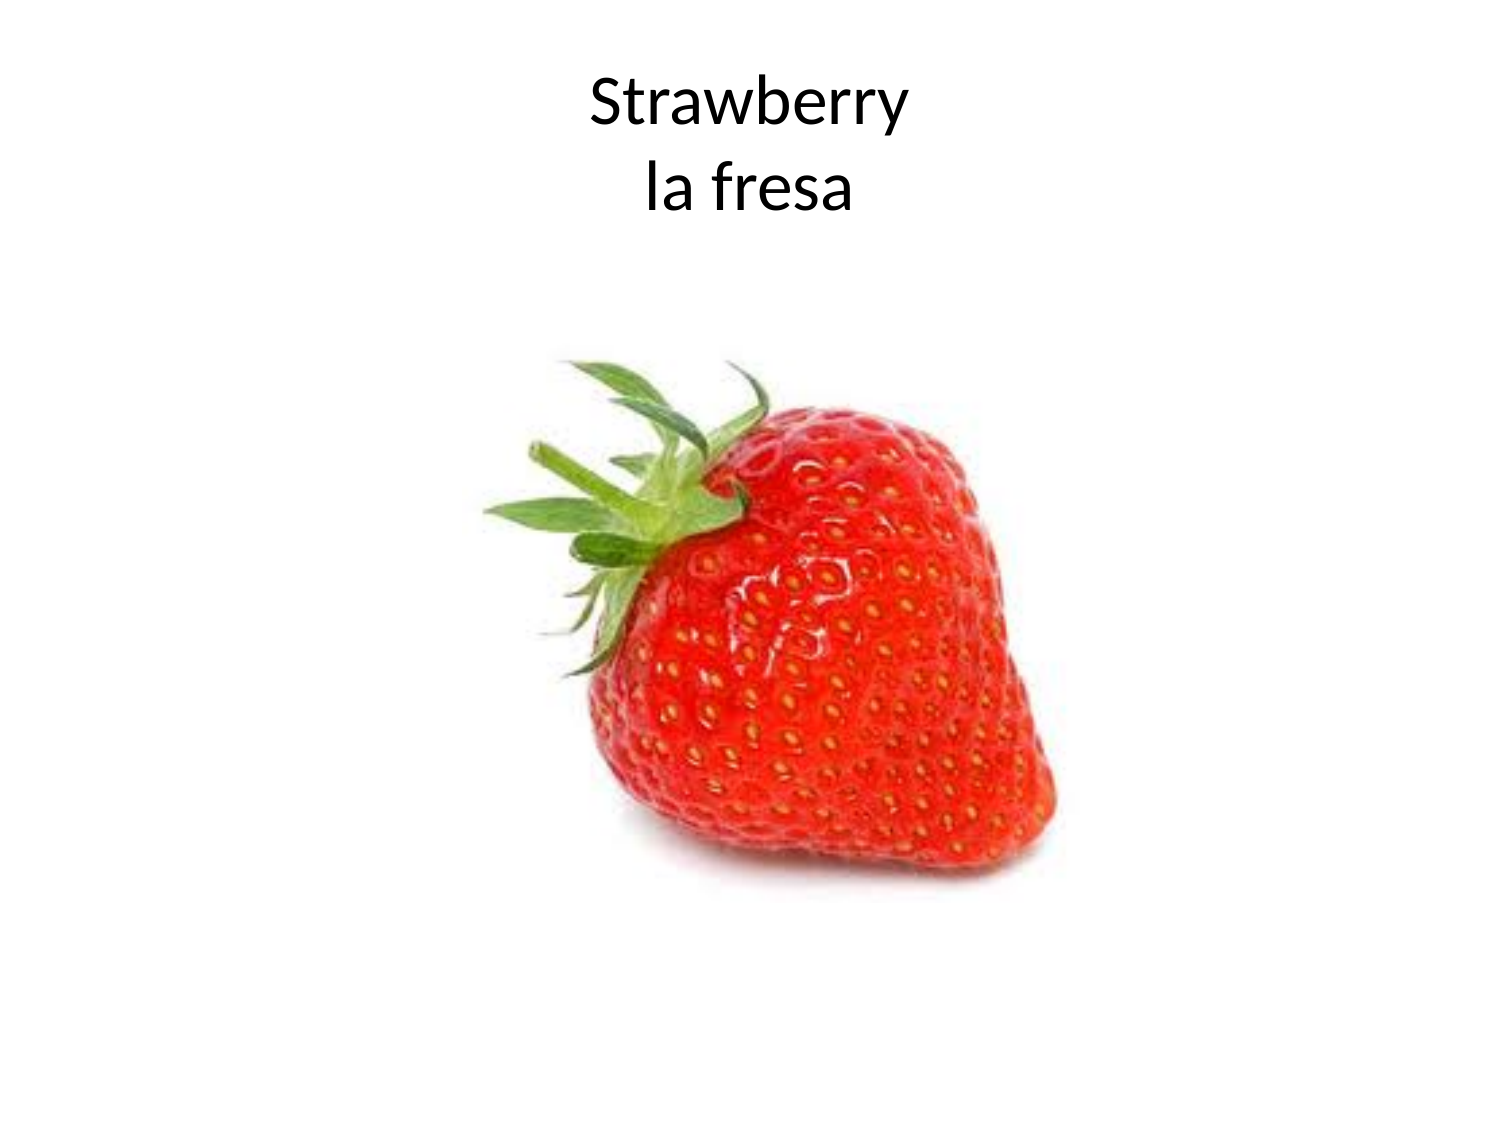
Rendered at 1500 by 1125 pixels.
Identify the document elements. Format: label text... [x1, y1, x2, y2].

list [462, 317, 1088, 903]
title Strawberry la fresa [75, 45, 1425, 233]
